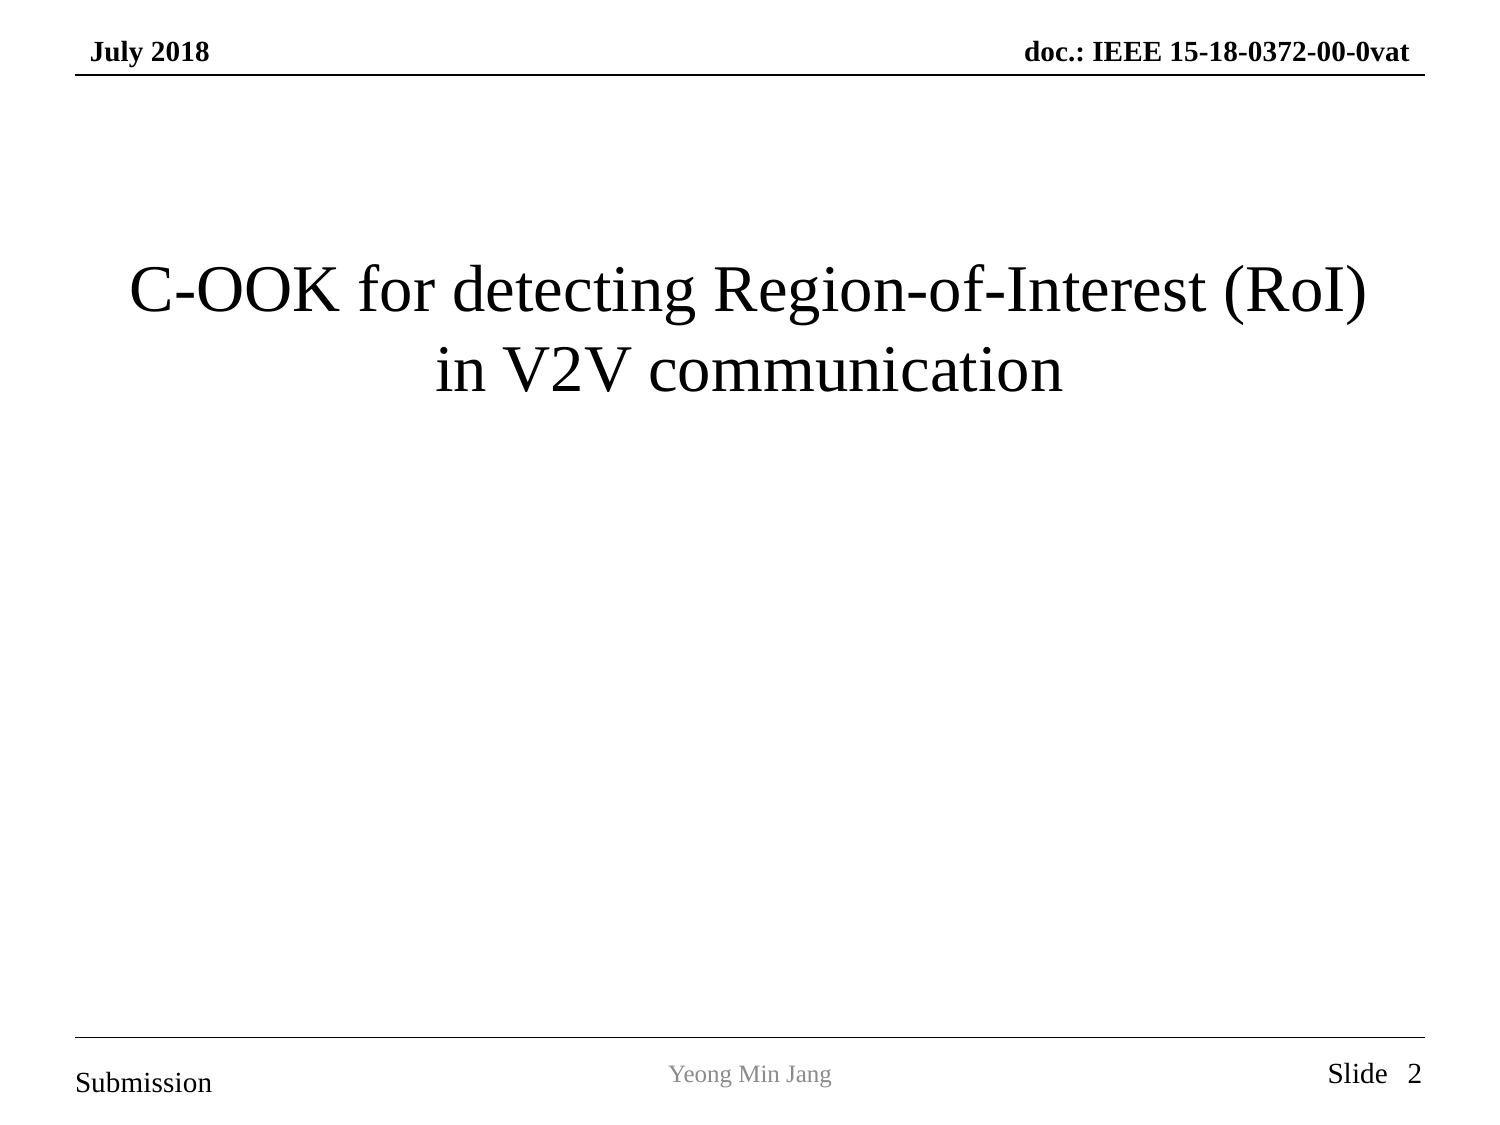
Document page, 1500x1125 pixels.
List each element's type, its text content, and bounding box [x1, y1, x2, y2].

text_box C-OOK for detecting Region-of-Interest (RoI) in V2V communication [87, 237, 1413, 538]
